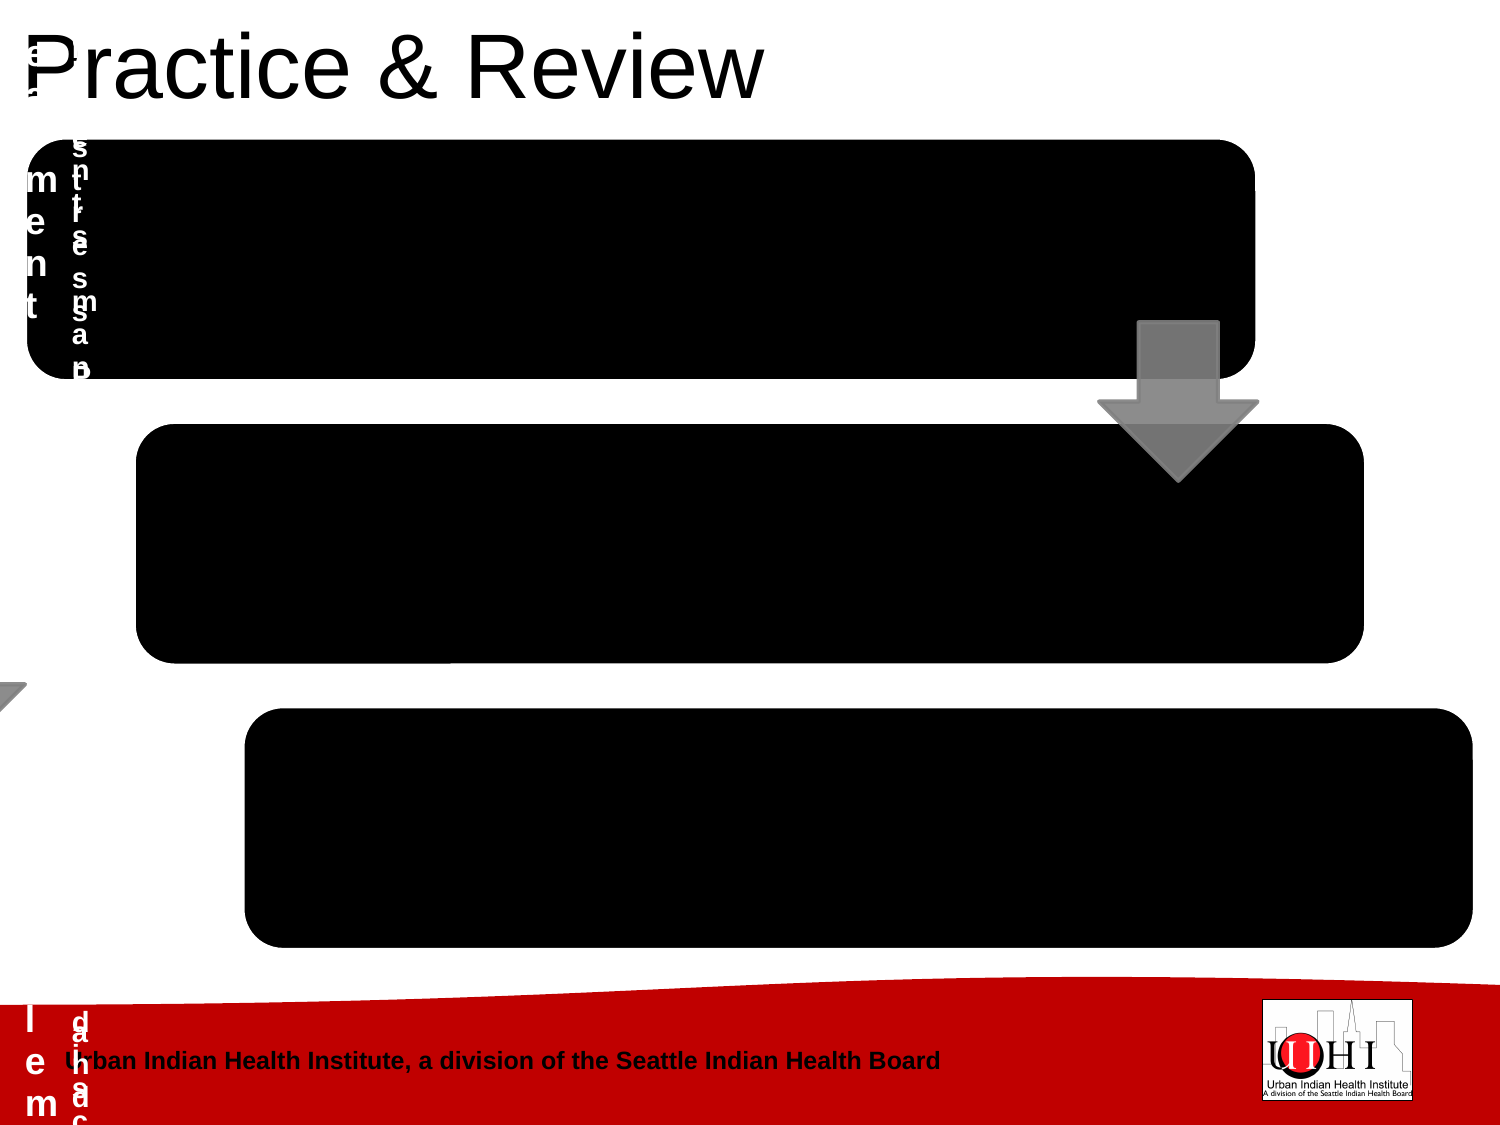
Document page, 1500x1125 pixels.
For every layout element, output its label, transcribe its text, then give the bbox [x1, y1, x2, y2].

title Practice & Review [0, 0, 1163, 188]
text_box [24, 137, 1476, 951]
picture [1263, 1000, 1412, 1100]
